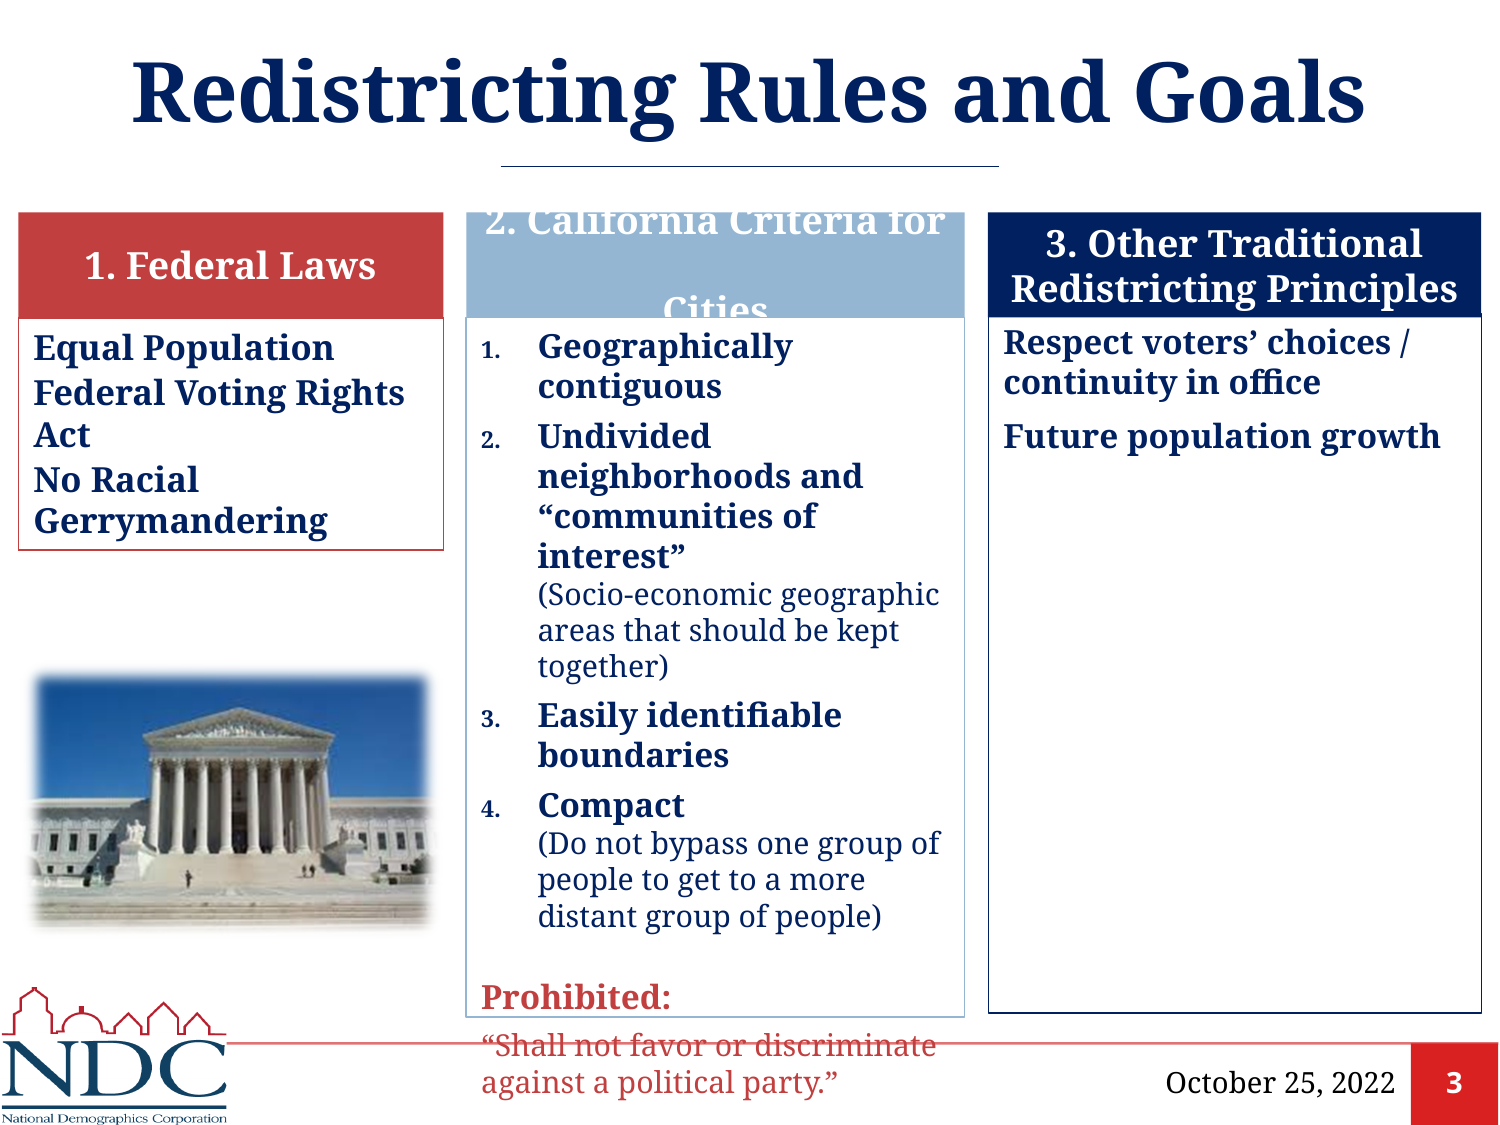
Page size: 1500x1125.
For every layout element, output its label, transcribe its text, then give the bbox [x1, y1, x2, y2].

list Equal Population Federal Voting Rights Act No Racial Gerrymandering [18, 318, 444, 550]
list Respect voters’ choices / continuity in office Future population growth [988, 318, 1482, 1013]
text_box 3. Other Traditional Redistricting Principles [987, 212, 1482, 318]
title Redistricting Rules and Goals [0, 13, 1500, 164]
text_box Geographically contiguous Undivided neighborhoods and “communities of interest” (Socio-economic geographic areas that should be kept together) Easily identifiable boundaries Compact (Do not bypass one group of people to get to a more distant group of people) Prohibited: “Shall not favor or discriminate against a political party.” [466, 317, 965, 1018]
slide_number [973, 1051, 1411, 1112]
text_box 2. California Criteria for Cities [466, 212, 965, 317]
text_box 1. Federal Laws [18, 212, 444, 318]
picture [20, 660, 443, 942]
